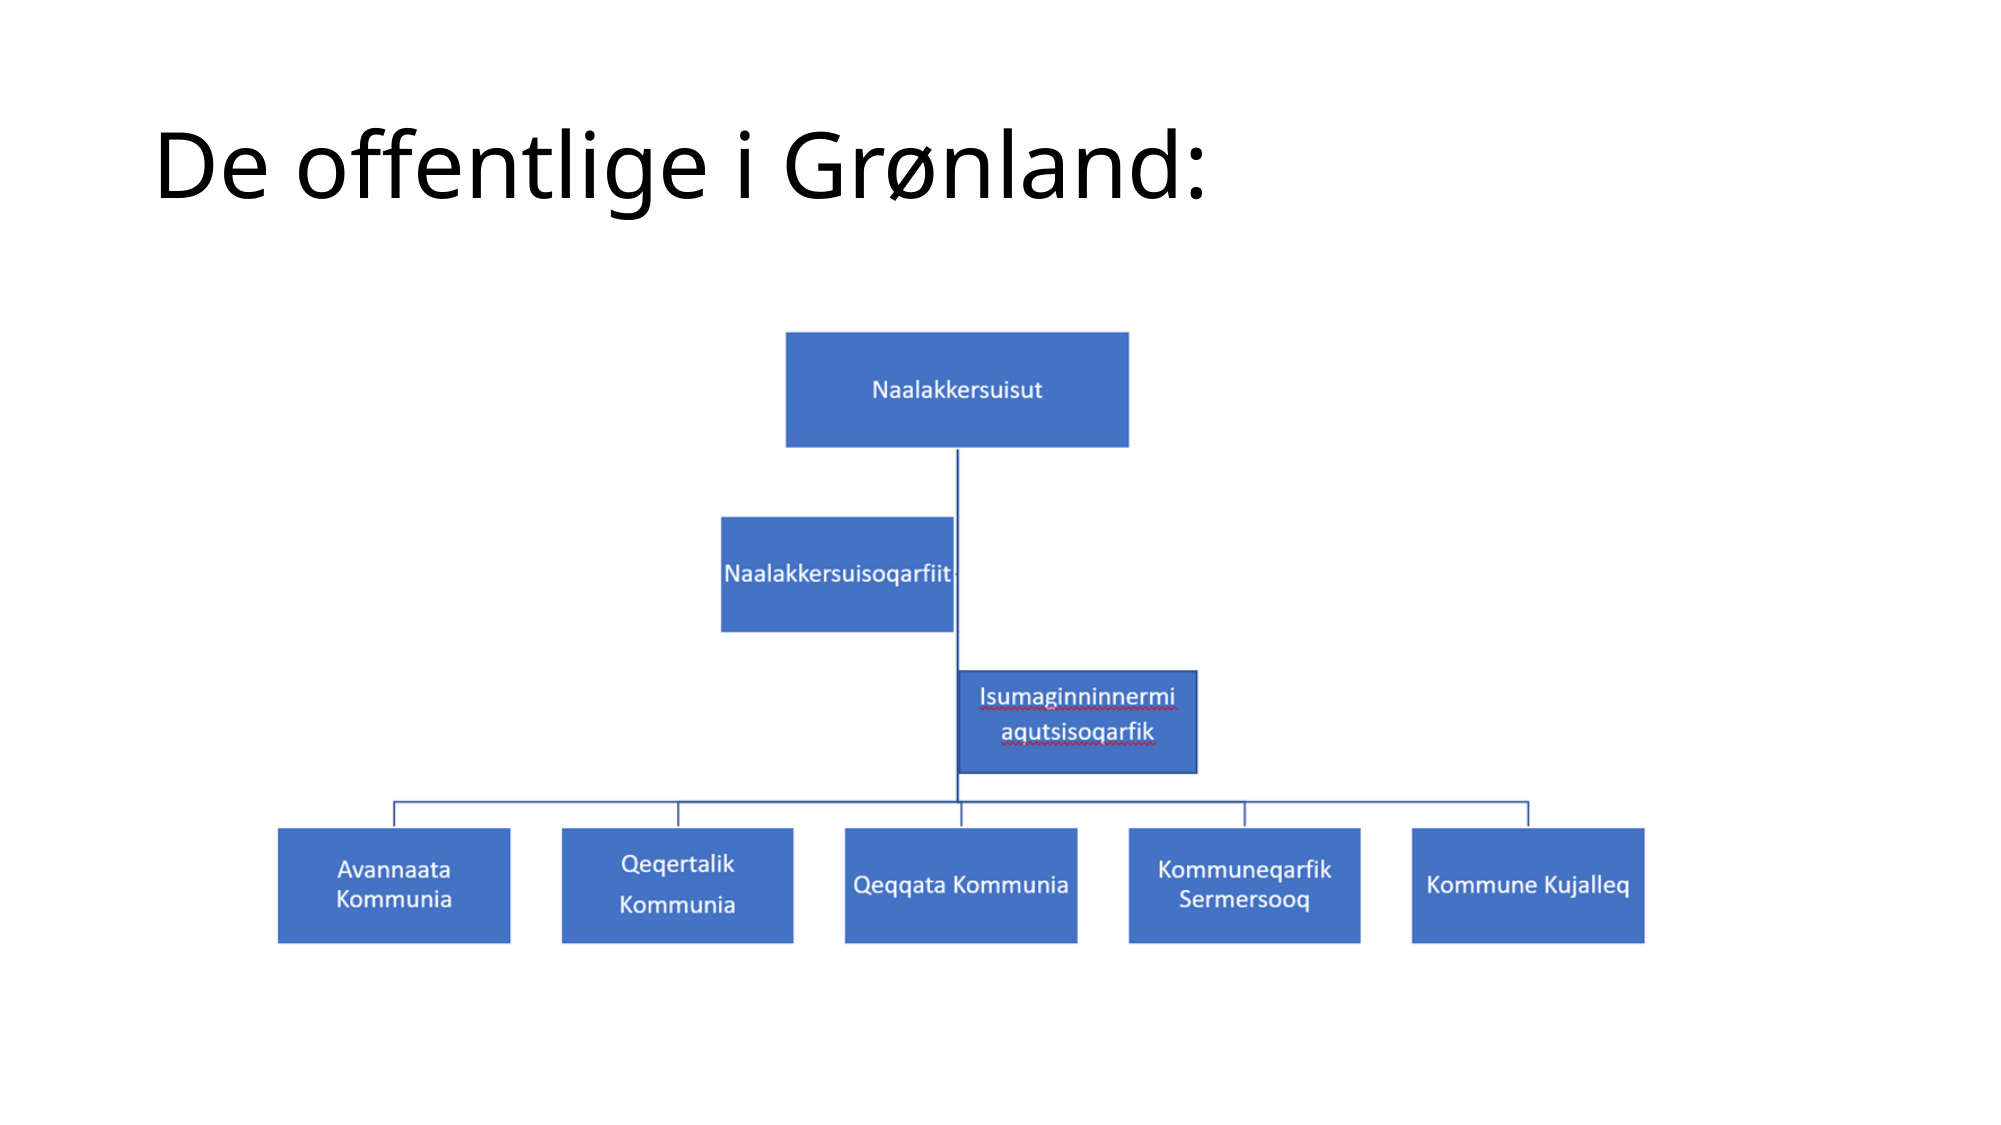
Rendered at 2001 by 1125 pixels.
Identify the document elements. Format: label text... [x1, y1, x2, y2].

title De offentlige i Grønland: [137, 59, 1863, 278]
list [217, 220, 1679, 1092]
